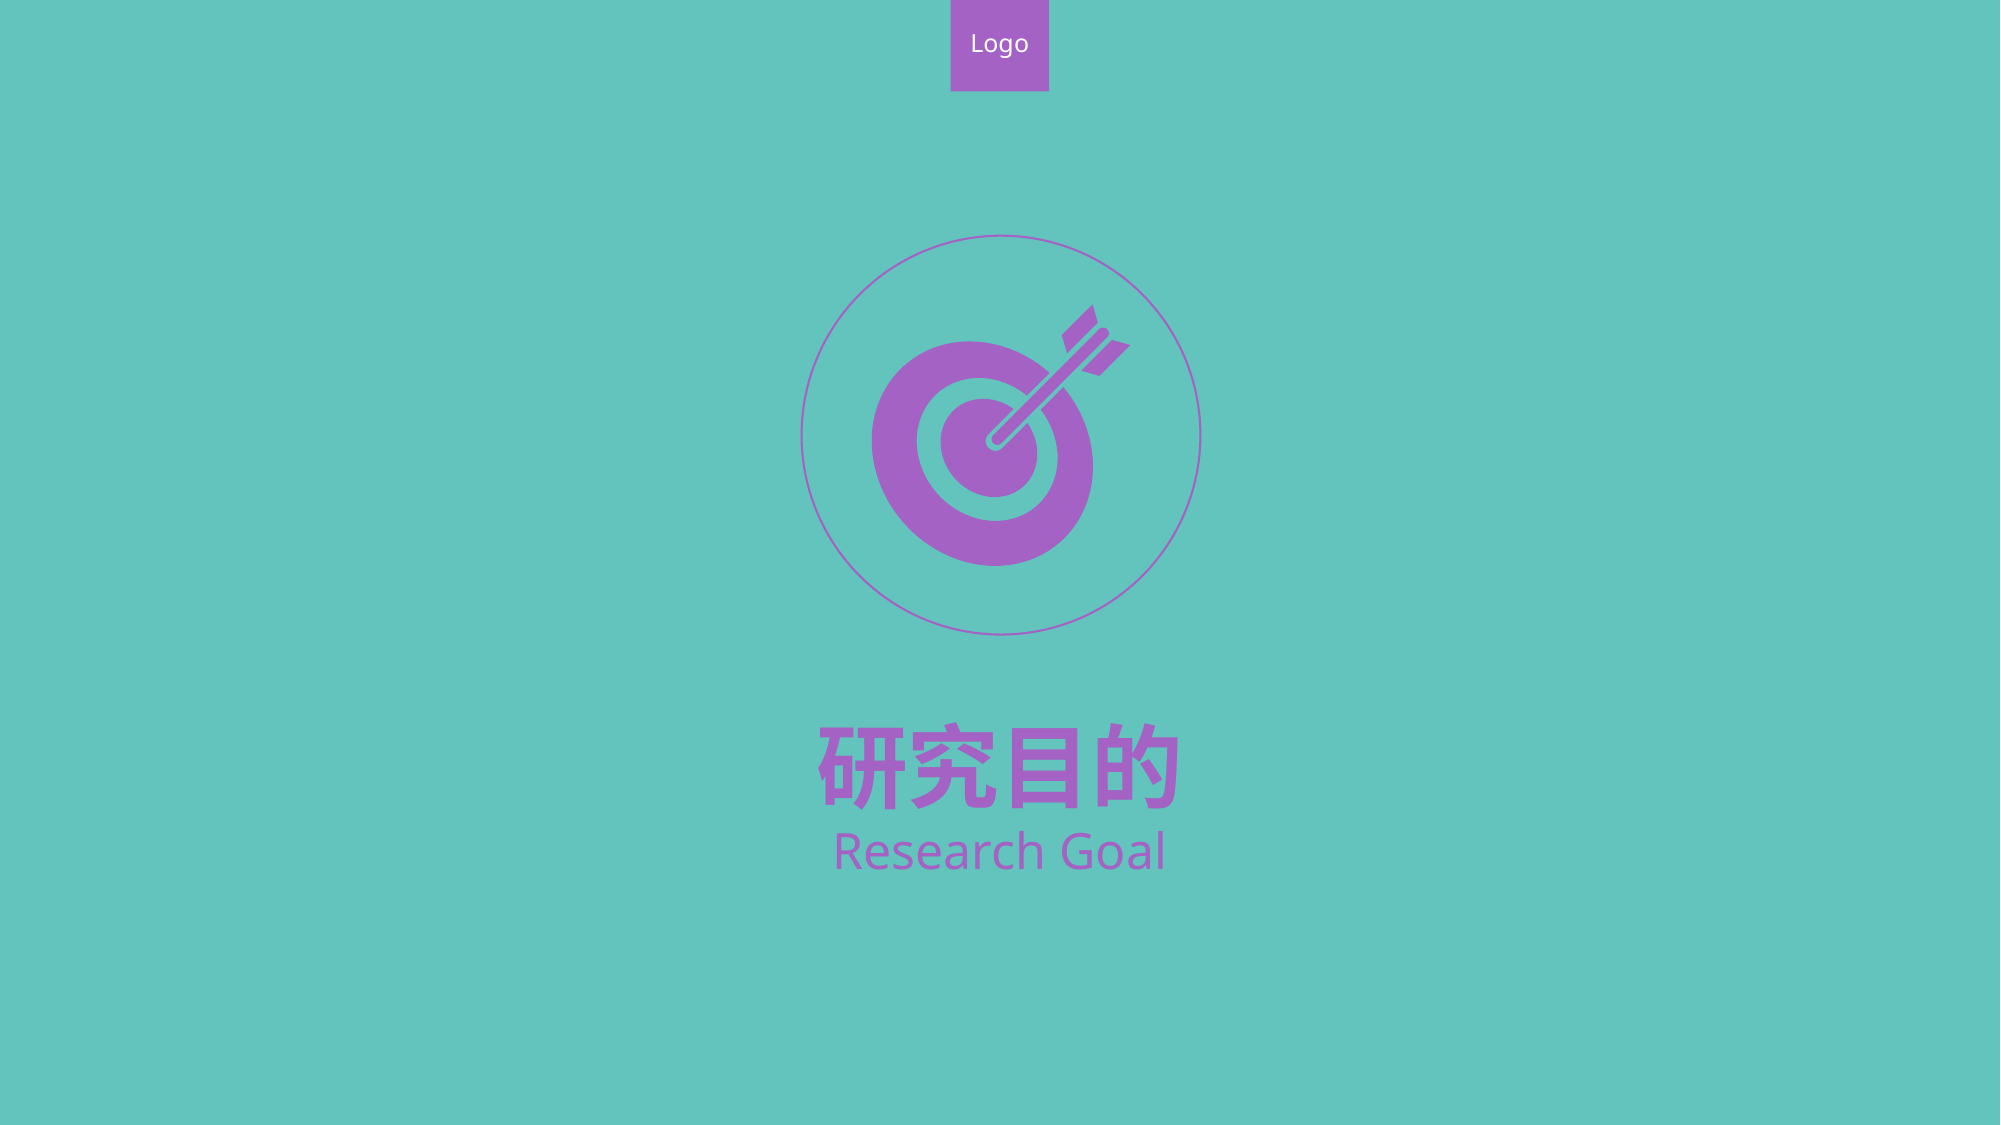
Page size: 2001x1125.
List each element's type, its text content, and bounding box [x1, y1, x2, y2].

text_box Logo [950, 0, 1050, 92]
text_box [801, 235, 1201, 635]
text_box 研究目的 Research Goal [801, 702, 1199, 888]
